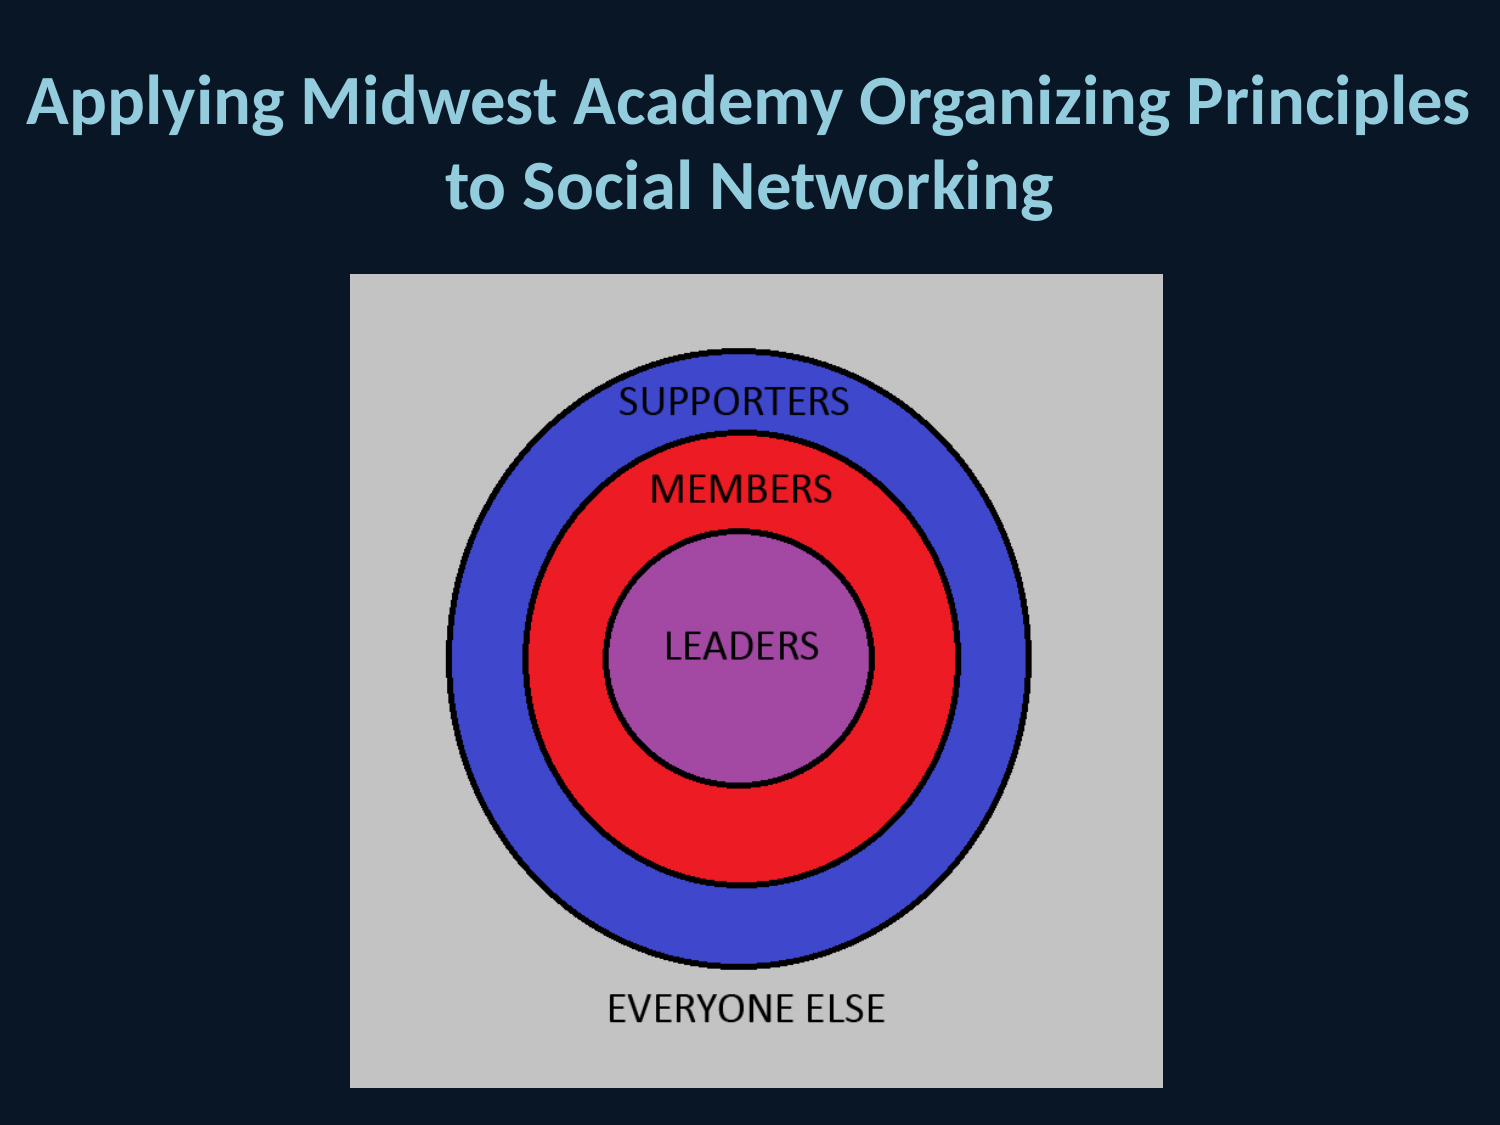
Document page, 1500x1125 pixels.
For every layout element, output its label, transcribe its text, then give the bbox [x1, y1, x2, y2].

title Applying Midwest Academy Organizing Principles to Social Networking [0, 45, 1500, 233]
picture [349, 274, 1163, 1088]
